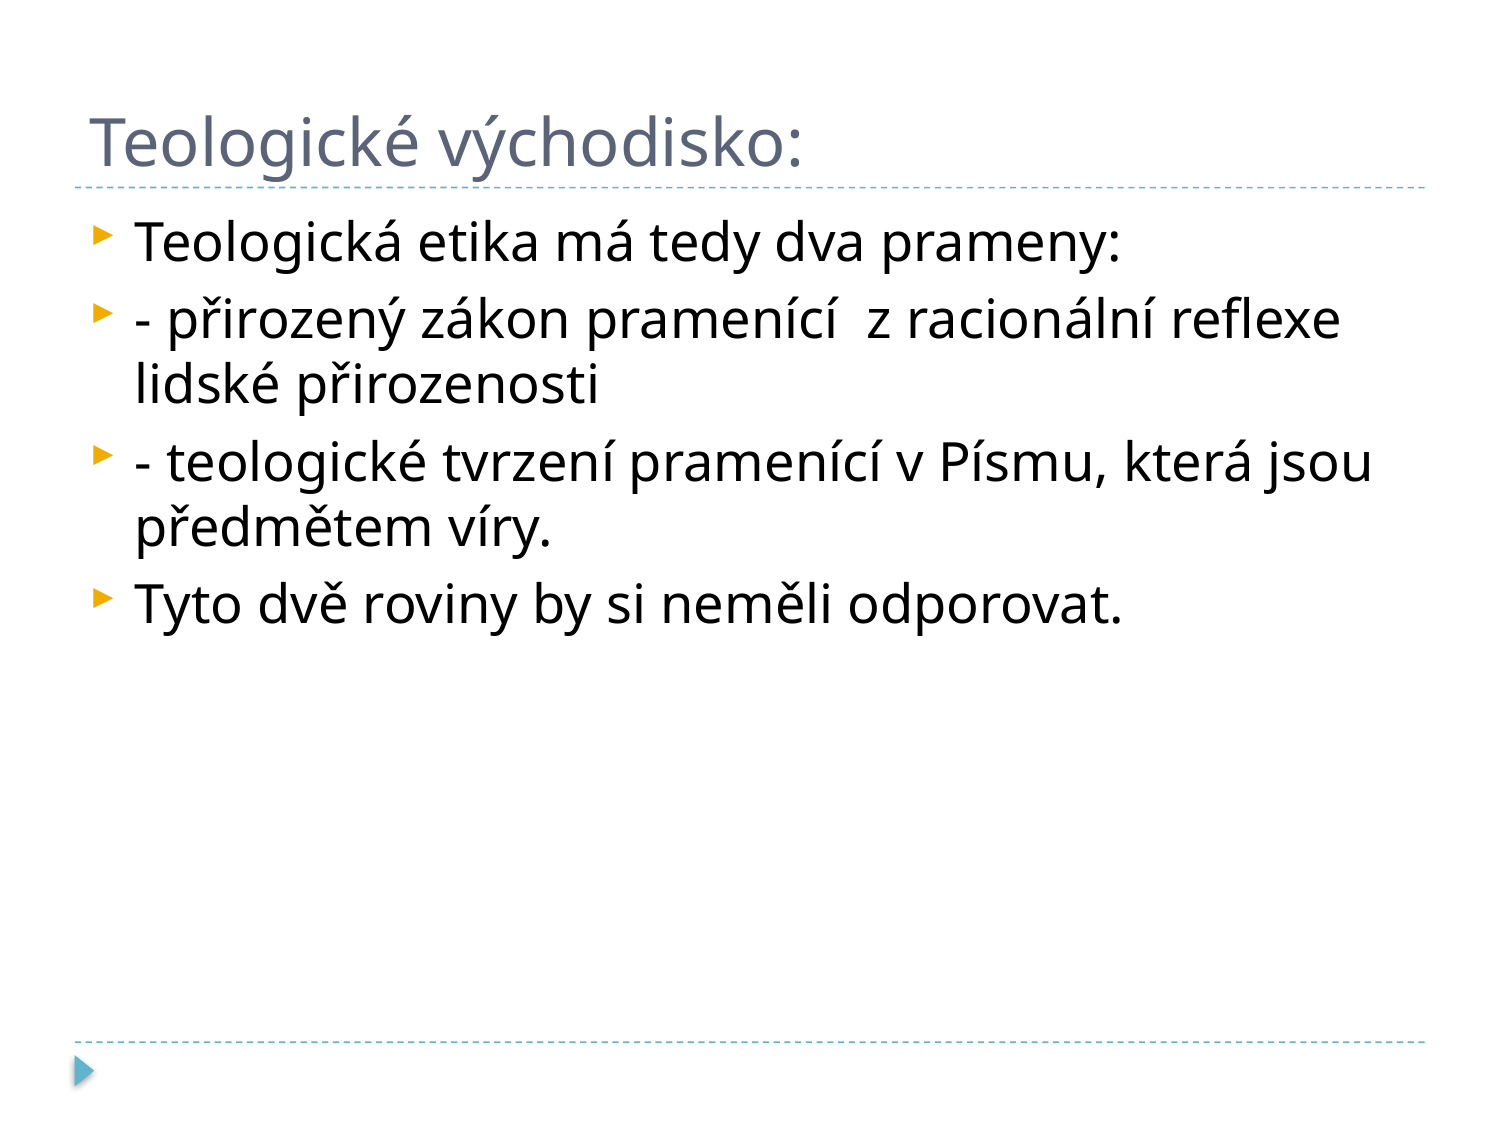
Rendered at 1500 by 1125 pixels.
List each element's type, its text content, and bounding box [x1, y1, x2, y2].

title Teologické východisko: [75, 24, 1425, 188]
list Teologická etika má tedy dva prameny: - přirozený zákon pramenící z racionální reflexe lidské přirozenosti - teologické tvrzení pramenící v Písmu, která jsou předmětem víry. Tyto dvě roviny by si neměli odporovat. [75, 200, 1425, 1010]
